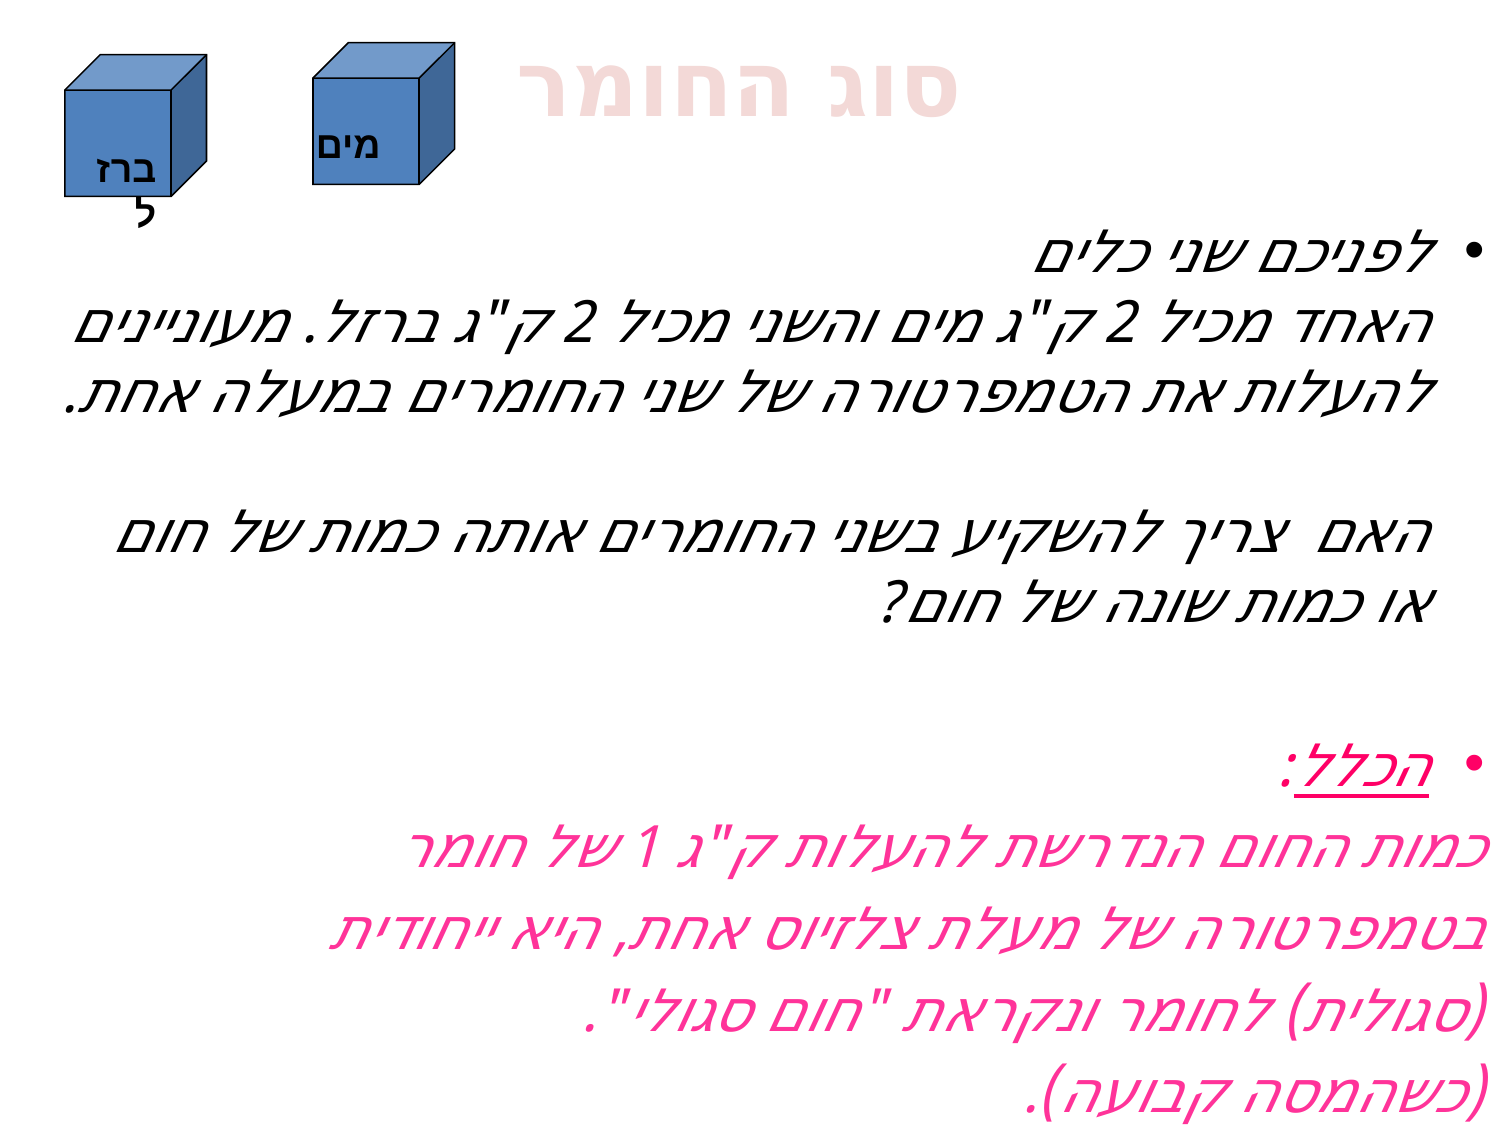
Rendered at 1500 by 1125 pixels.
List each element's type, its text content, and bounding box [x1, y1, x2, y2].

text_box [288, 42, 455, 185]
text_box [64, 54, 207, 198]
list לפניכם שני כלים האחד מכיל 2 ק"ג מים והשני מכיל 2 ק"ג ברזל. מעוניינים להעלות את הטמפרטורה של שני החומרים במעלה אחת. האם צריך להשקיע בשני החומרים אותה כמות של חום או כמות שונה של חום? הכלל: כמות החום הנדרשת להעלות ק"ג 1 של חומר בטמפרטורה של מעלת צלזיוס אחת, היא ייחודית (סגולית) לחומר ונקראת "חום סגולי". (כשהמסה קבועה). [41, 125, 1500, 882]
title סוג החומר [64, 0, 1415, 125]
